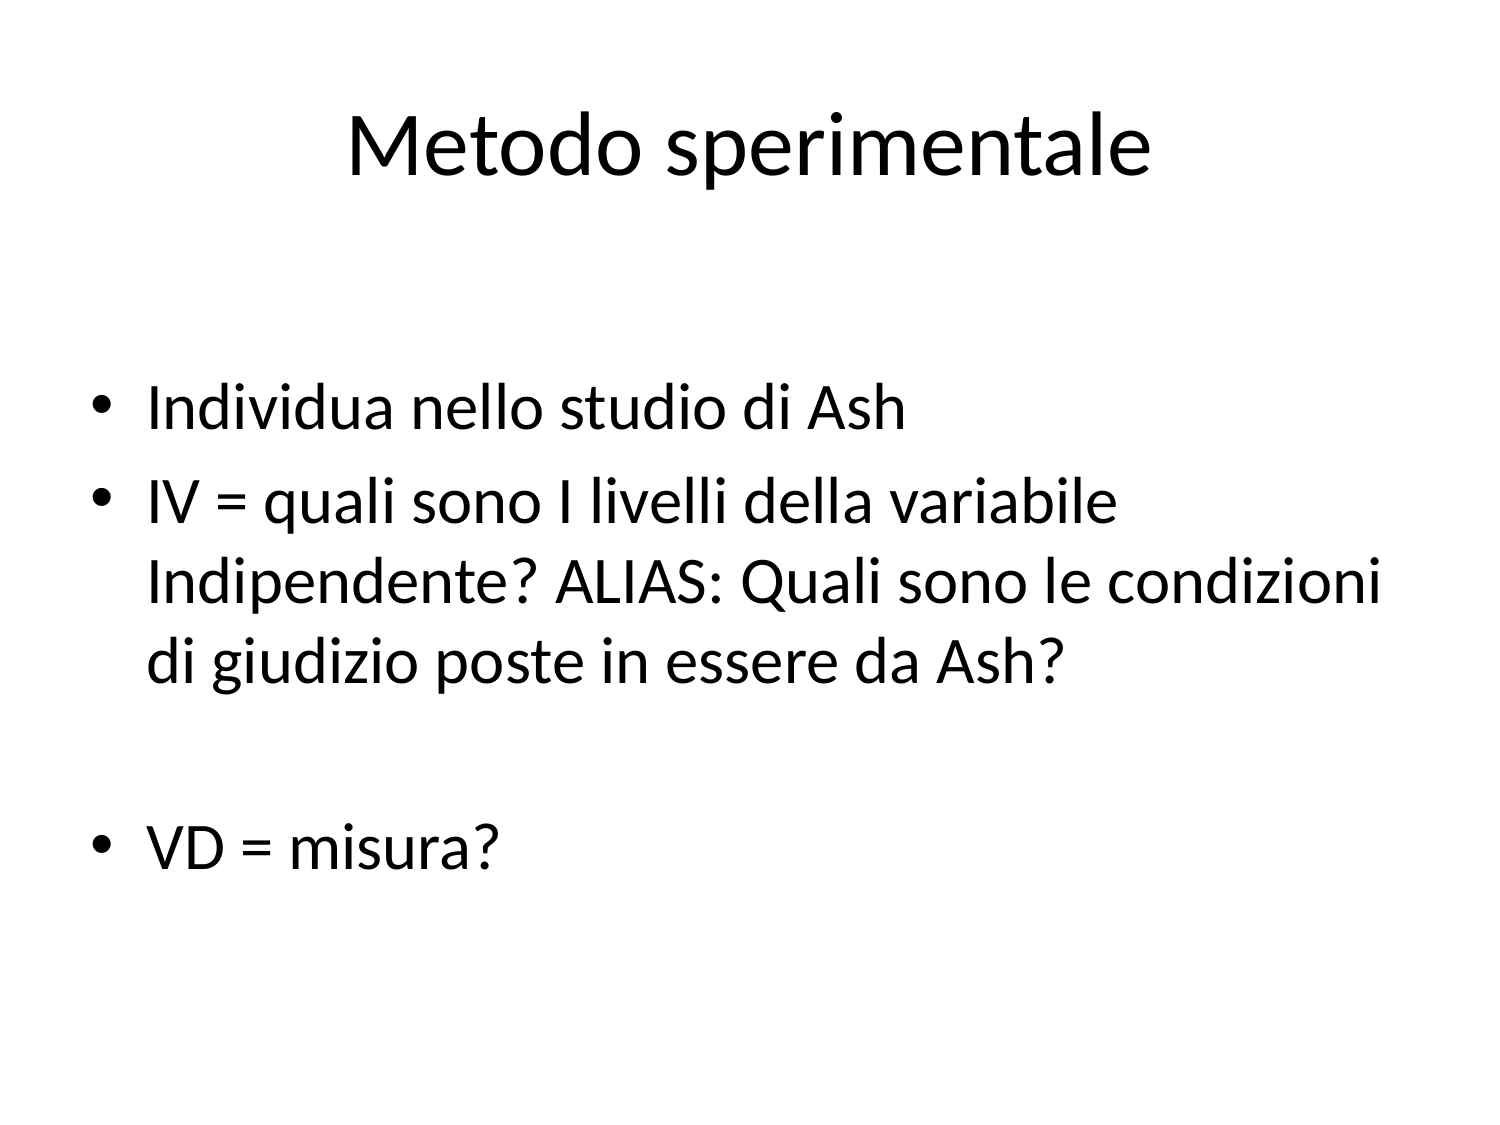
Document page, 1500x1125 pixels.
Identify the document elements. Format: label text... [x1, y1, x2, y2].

title Metodo sperimentale [75, 45, 1425, 233]
list Individua nello studio di Ash IV = quali sono I livelli della variabile Indipendente? ALIAS: Quali sono le condizioni di giudizio poste in essere da Ash? VD = misura? [75, 262, 1425, 1005]
